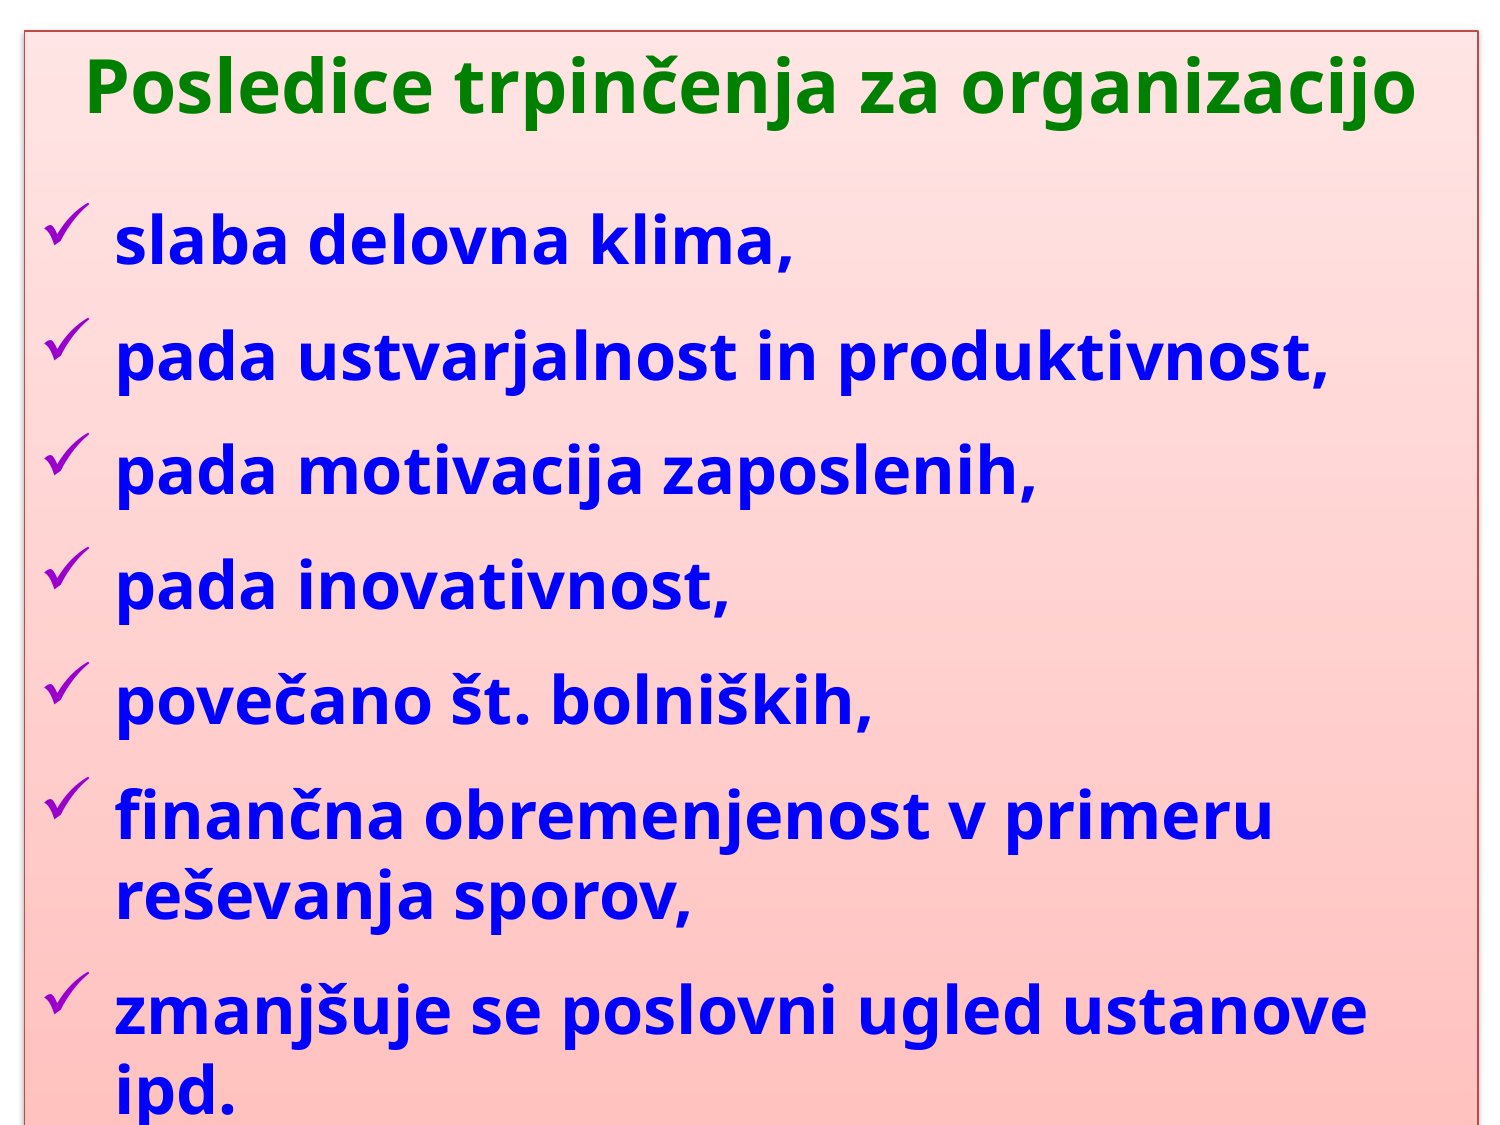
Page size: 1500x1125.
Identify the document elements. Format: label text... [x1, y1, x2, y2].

text_box Posledice trpinčenja za organizacijo slaba delovna klima, pada ustvarjalnost in produktivnost, pada motivacija zaposlenih, pada inovativnost, povečano št. bolniških, finančna obremenjenost v primeru reševanja sporov, zmanjšuje se poslovni ugled ustanove ipd. [24, 30, 1479, 1125]
